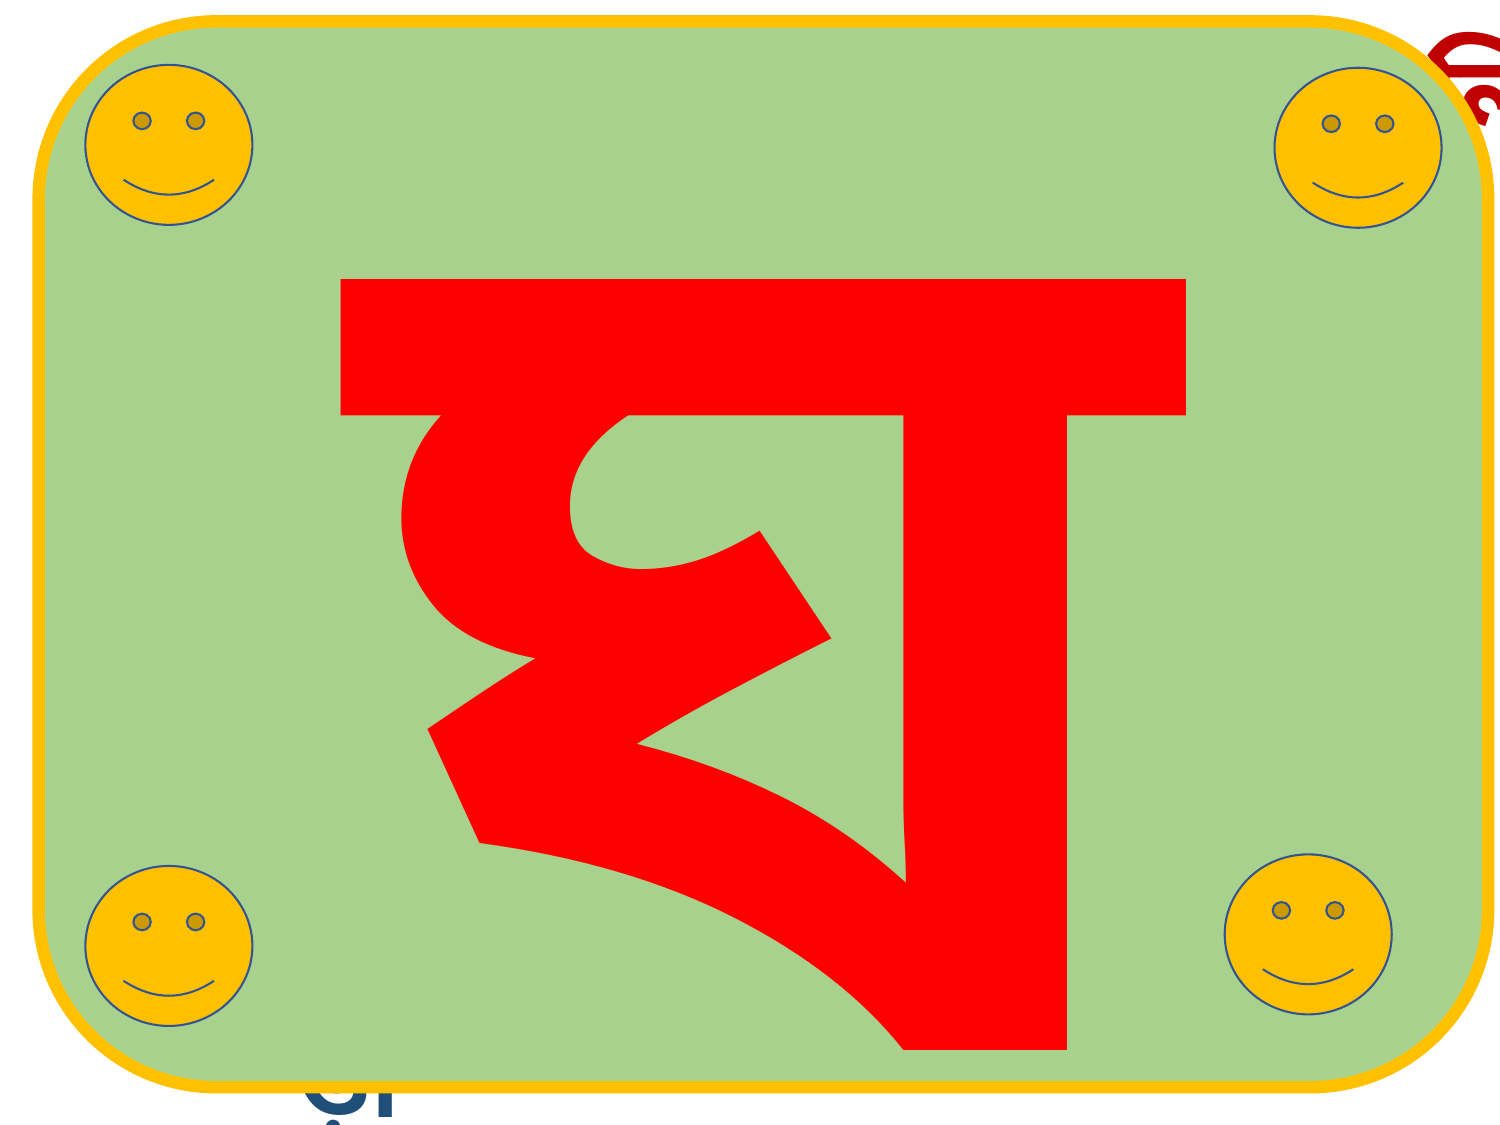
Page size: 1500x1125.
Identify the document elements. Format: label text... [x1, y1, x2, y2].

text_box ছবি দেখে নাম বলি [640, 14, 1500, 165]
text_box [38, 21, 1489, 1088]
